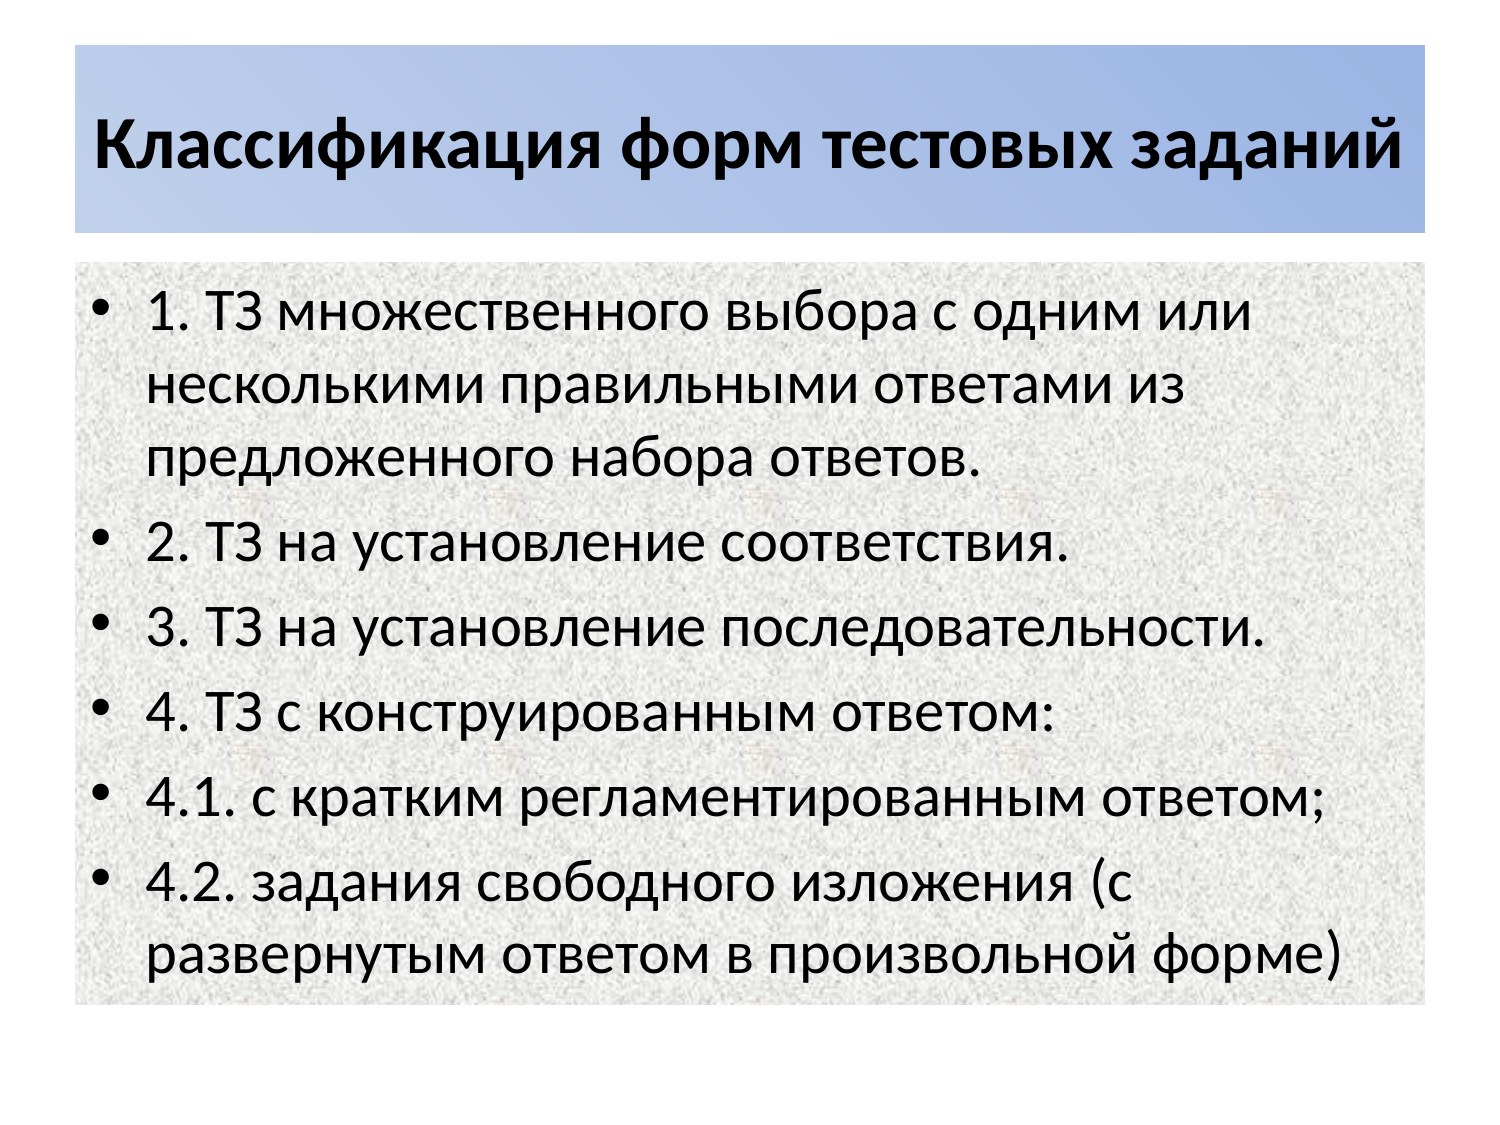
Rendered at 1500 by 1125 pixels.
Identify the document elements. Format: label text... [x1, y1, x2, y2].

title Классификация форм тестовых заданий [75, 45, 1425, 233]
list 1. ТЗ множественного выбора с одним или несколькими правильными ответами из предложенного набора ответов. 2. ТЗ на установление соответствия. 3. ТЗ на установление последовательности. 4. ТЗ с конструированным ответом: 4.1. с кратким регламентированным ответом; 4.2. задания свободного изложения (с развернутым ответом в произвольной форме) [75, 262, 1425, 1005]
